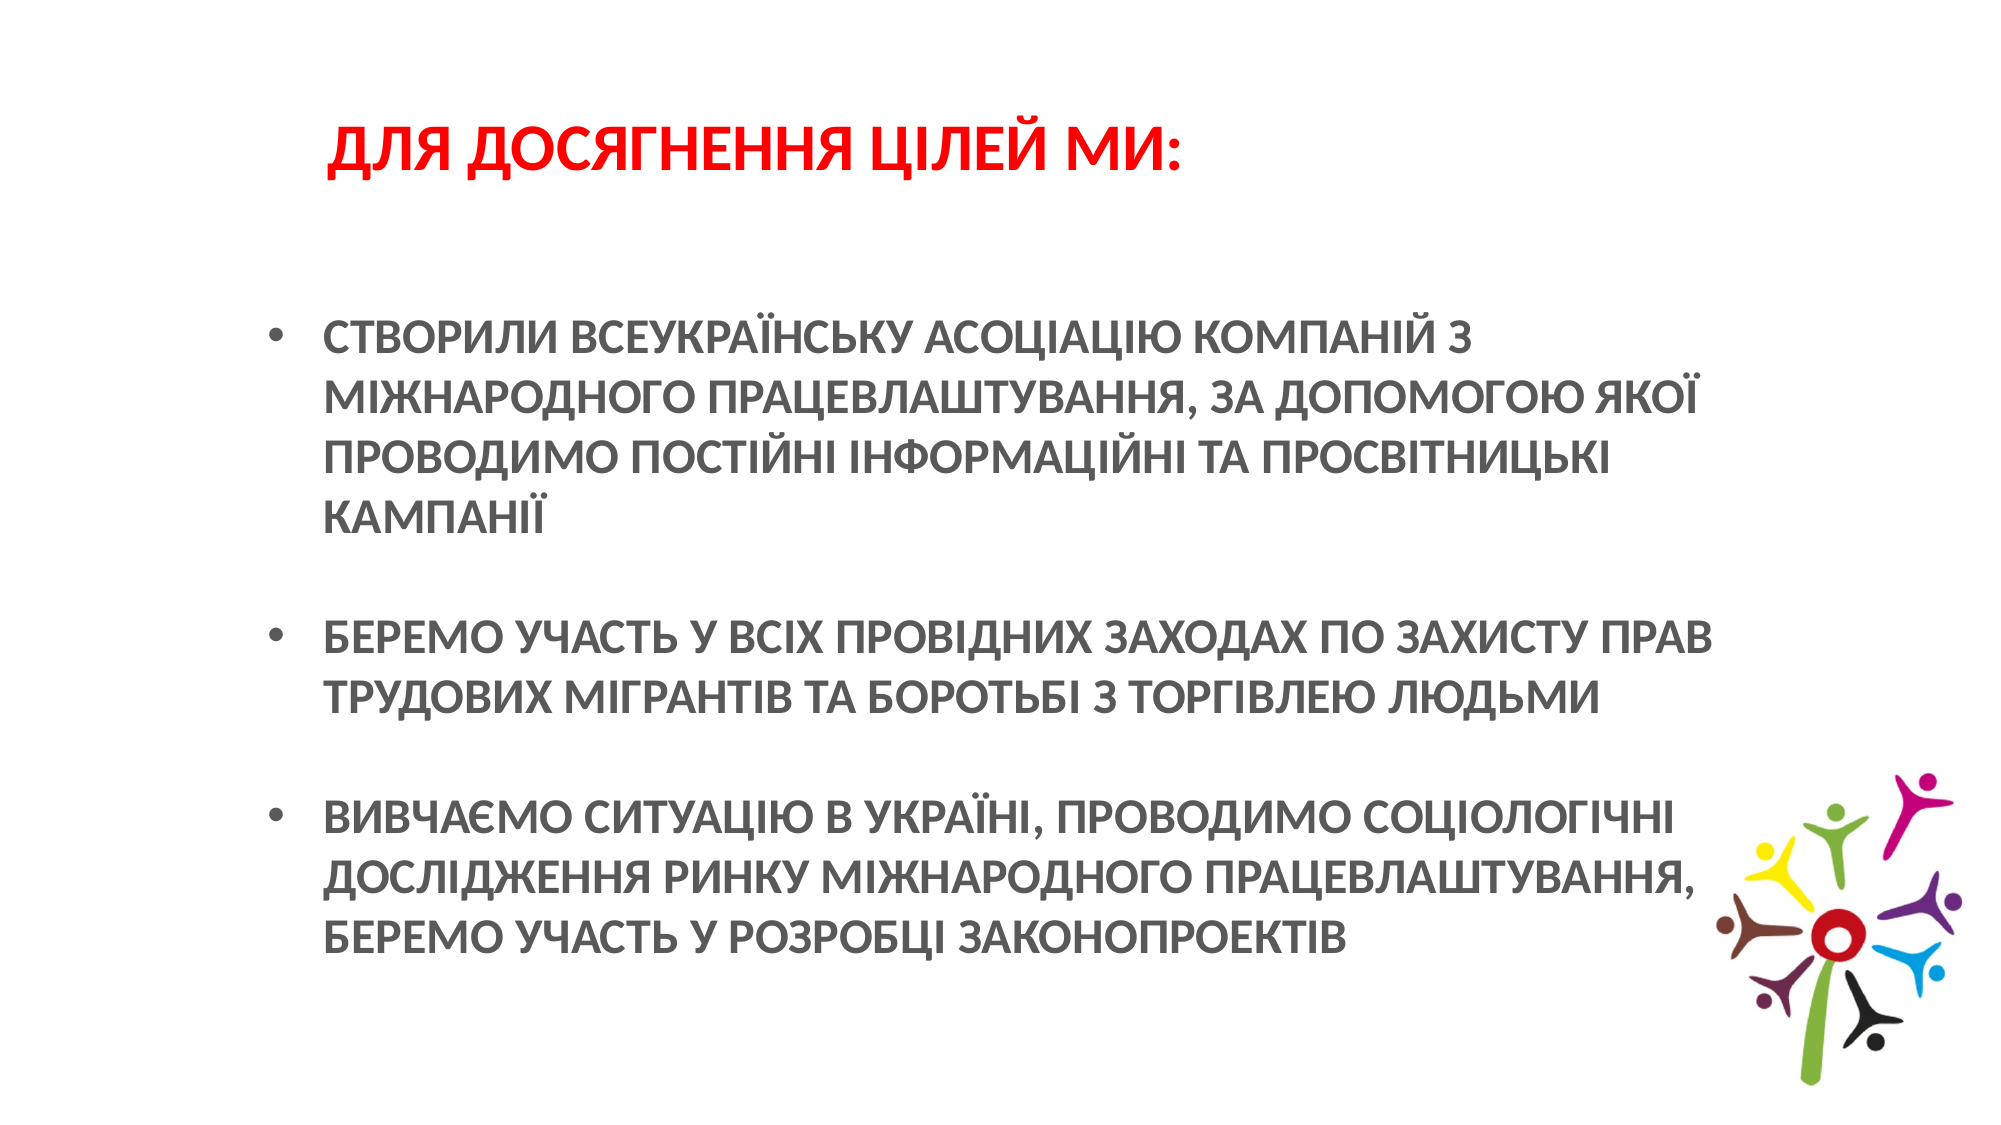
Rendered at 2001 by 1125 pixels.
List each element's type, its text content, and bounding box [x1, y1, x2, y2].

text_box ДЛЯ ДОСЯГНЕННЯ ЦІЛЕЙ МИ: СТВОРИЛИ ВСЕУКРАЇНСЬКУ АСОЦІАЦІЮ КОМПАНІЙ З МІЖНАРОДНОГО ПРАЦЕВЛАШТУВАННЯ, ЗА ДОПОМОГОЮ ЯКОЇ ПРОВОДИМО ПОСТІЙНІ ІНФОРМАЦІЙНІ ТА ПРОСВІТНИЦЬКІ КАМПАНІЇ БЕРЕМО УЧАСТЬ У ВСІХ ПРОВІДНИХ ЗАХОДАХ ПО ЗАХИСТУ ПРАВ ТРУДОВИХ МІГРАНТІВ ТА БОРОТЬБІ З ТОРГІВЛЕЮ ЛЮДЬМИ ВИВЧАЄМО СИТУАЦІЮ В УКРАЇНІ, ПРОВОДИМО СОЦІОЛОГІЧНІ ДОСЛІДЖЕННЯ РИНКУ МІЖНАРОДНОГО ПРАЦЕВЛАШТУВАННЯ, БЕРЕМО УЧАСТЬ У РОЗРОБЦІ ЗАКОНОПРОЕКТІВ [177, 96, 1790, 1125]
picture [1706, 767, 1976, 1096]
